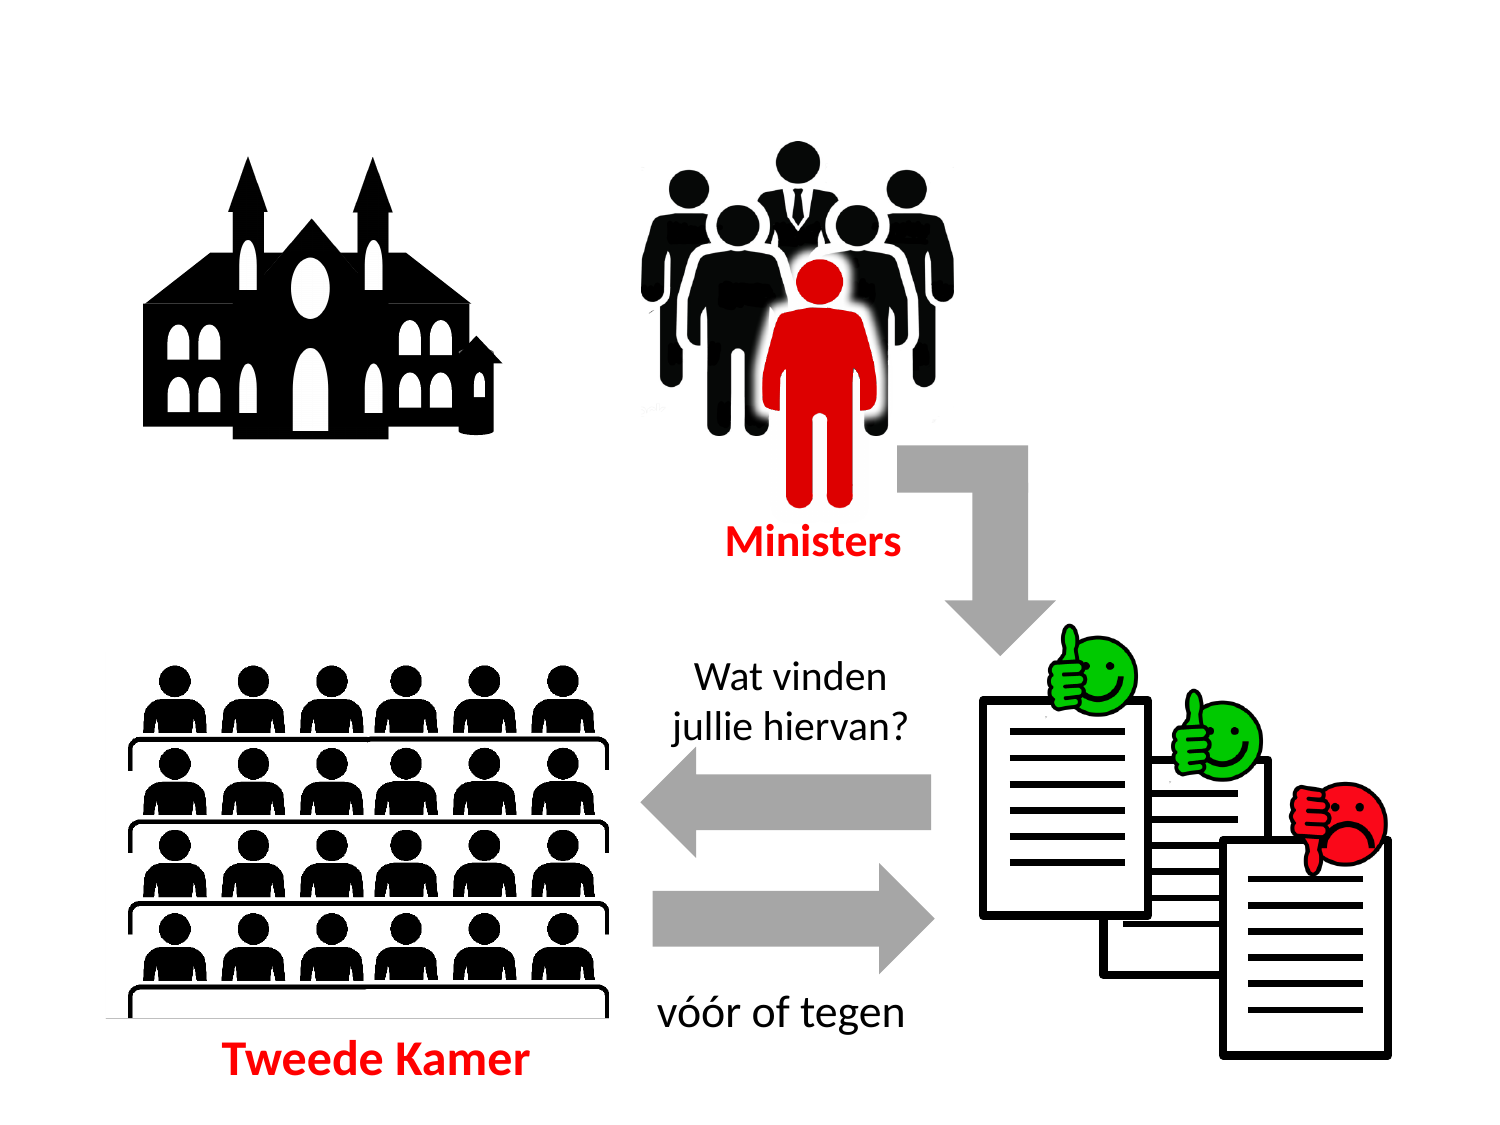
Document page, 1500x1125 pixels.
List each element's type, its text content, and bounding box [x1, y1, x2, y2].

picture [105, 652, 610, 1019]
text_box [634, 641, 947, 858]
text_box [142, 151, 503, 446]
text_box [625, 621, 1389, 1046]
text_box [896, 1052, 1389, 1056]
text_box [641, 141, 957, 575]
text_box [896, 445, 1389, 620]
text_box Tweede Kamer [143, 1027, 609, 1093]
